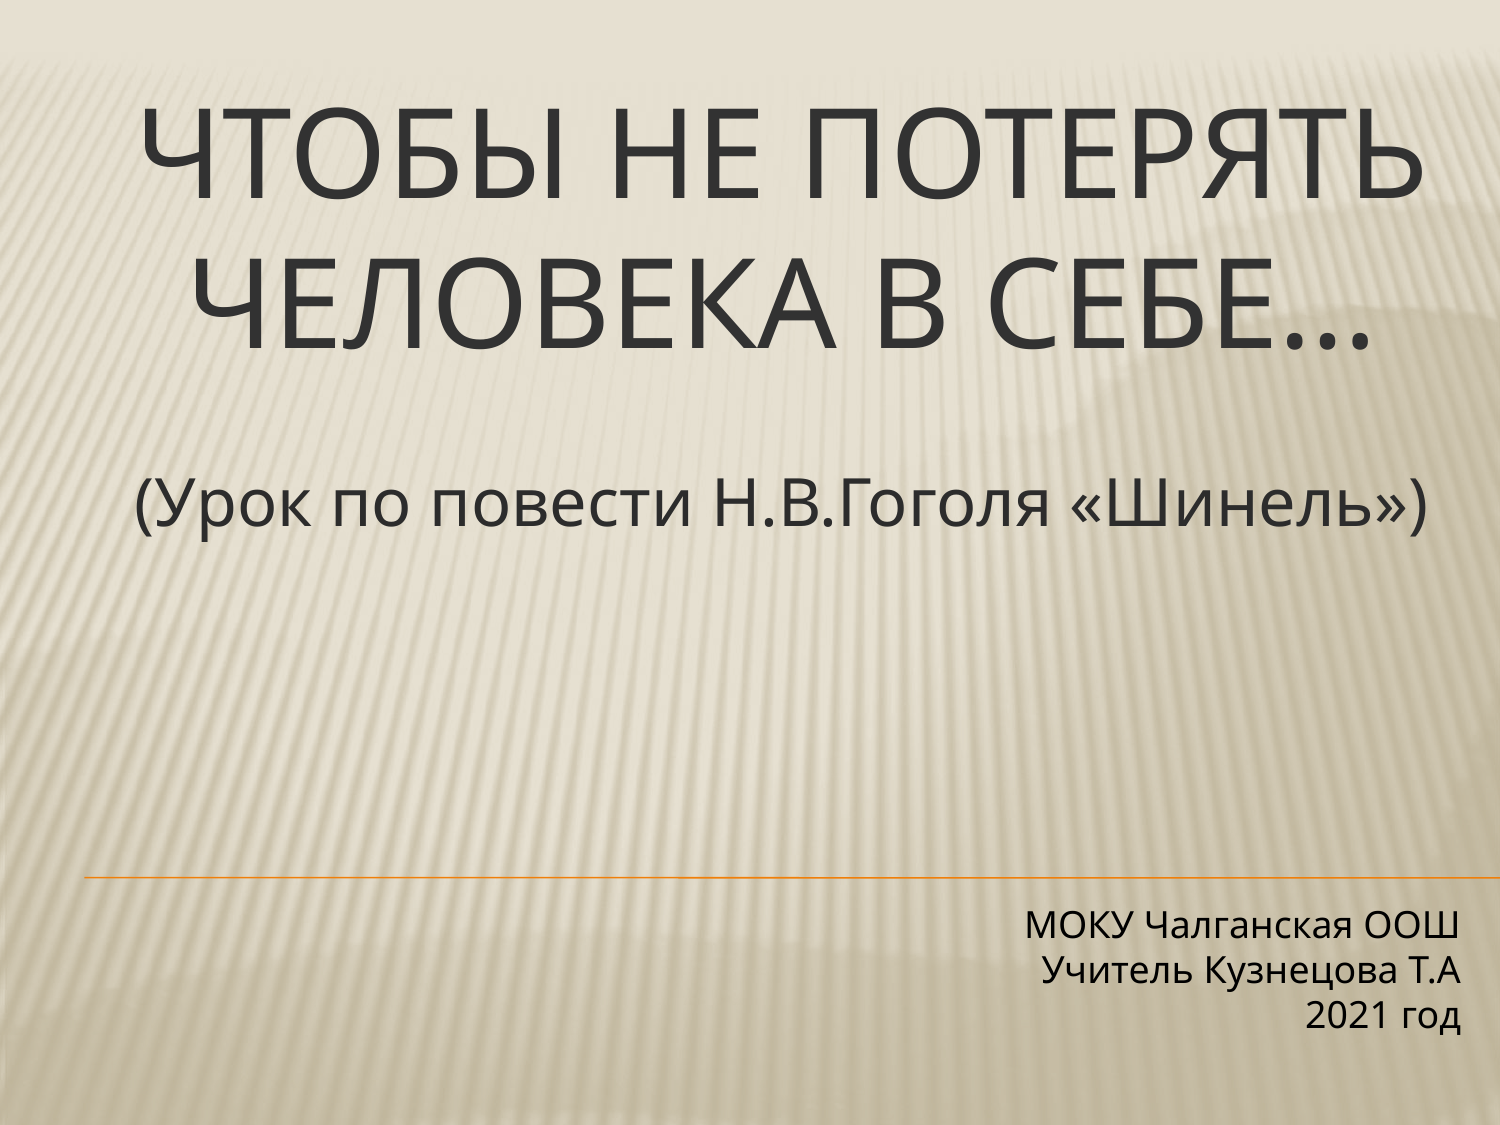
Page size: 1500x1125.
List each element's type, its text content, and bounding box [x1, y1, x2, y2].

title Чтобы не потерять человека в себе… [88, 66, 1476, 267]
subtitle (Урок по повести Н.В.Гоголя «Шинель») [88, 397, 1476, 548]
text_box МОКУ Чалганская ООШ Учитель Кузнецова Т.А 2021 год [631, 893, 1476, 1043]
